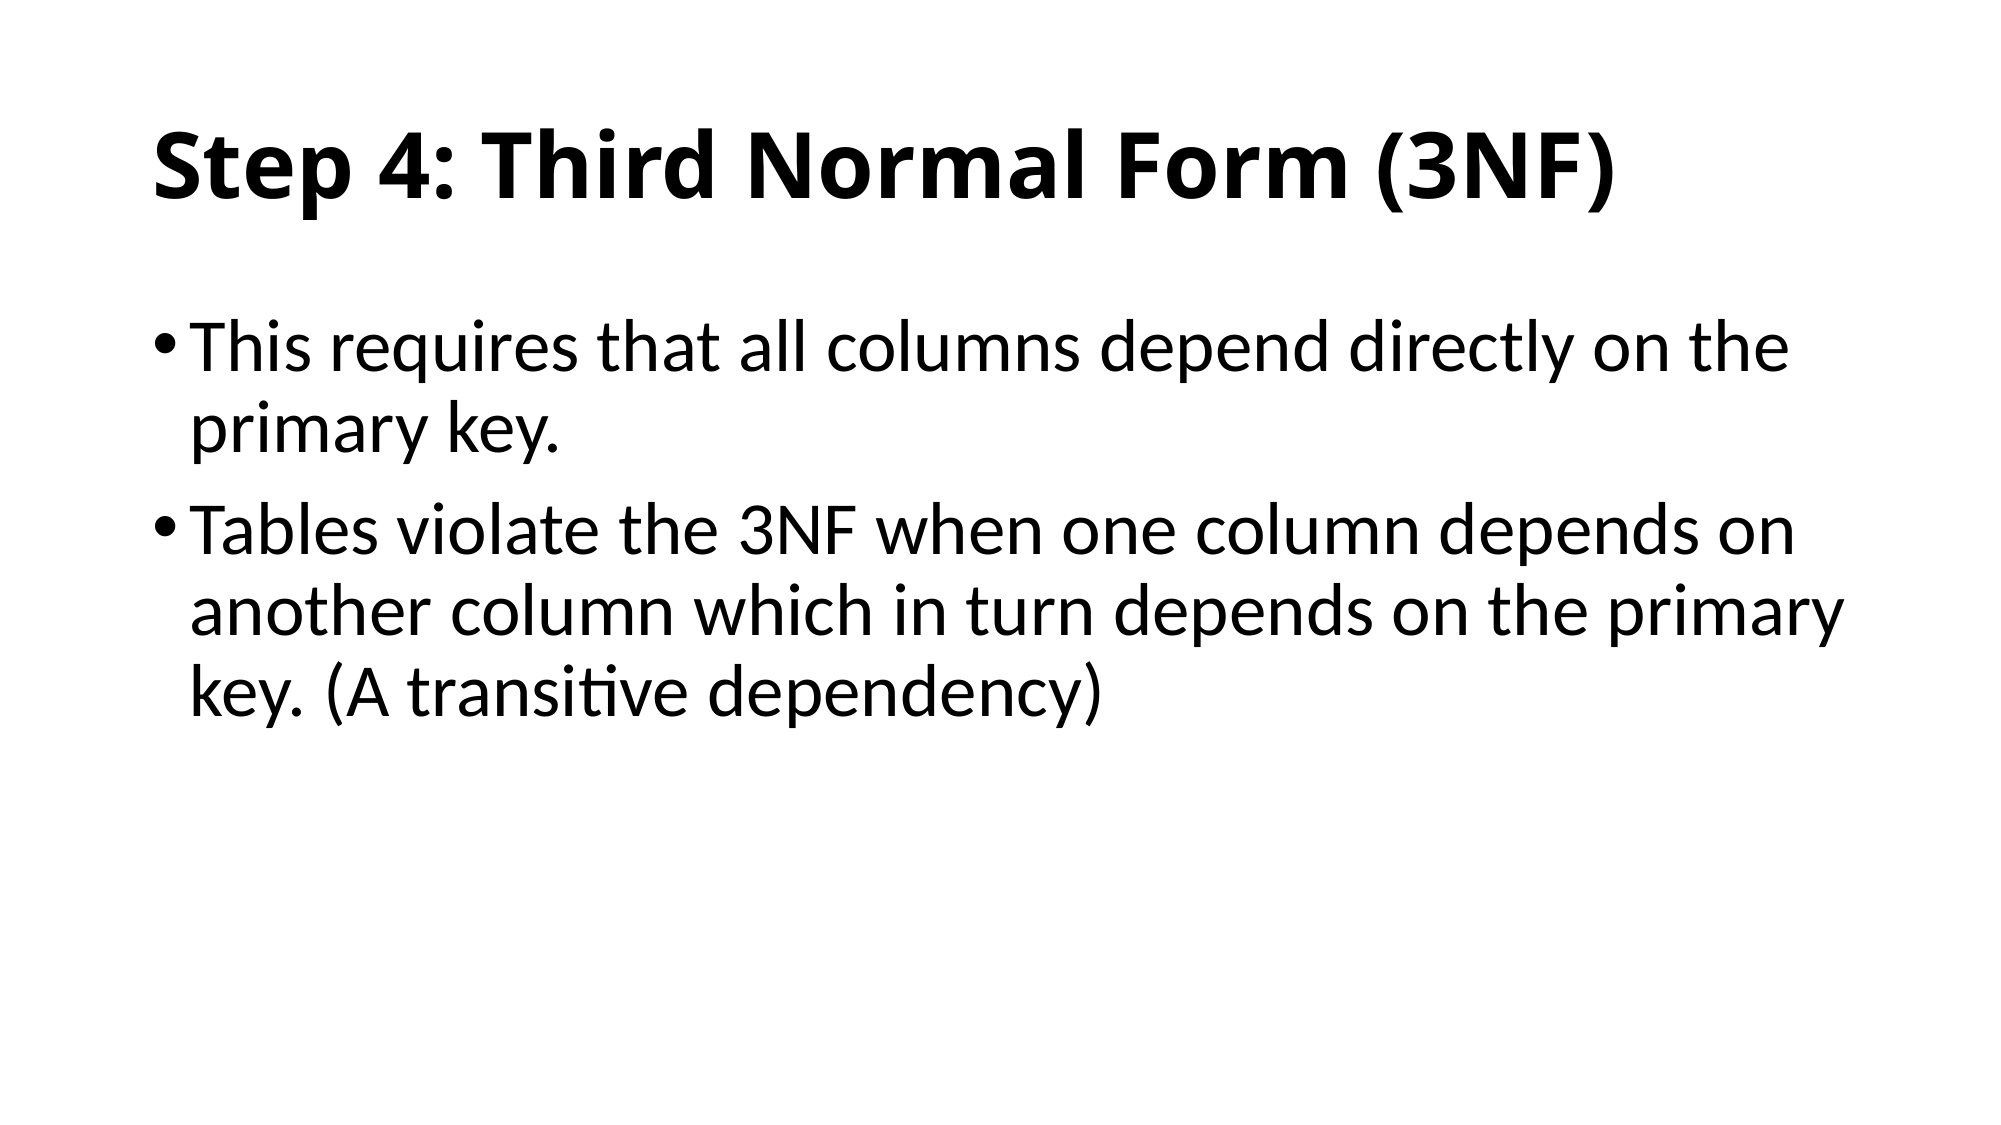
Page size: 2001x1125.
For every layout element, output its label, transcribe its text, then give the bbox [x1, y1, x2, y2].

title Step 4: Third Normal Form (3NF) [137, 59, 1863, 278]
list This requires that all columns depend directly on the primary key. Tables violate the 3NF when one column depends on another column which in turn depends on the primary key. (A transitive dependency) [137, 299, 1863, 1014]
